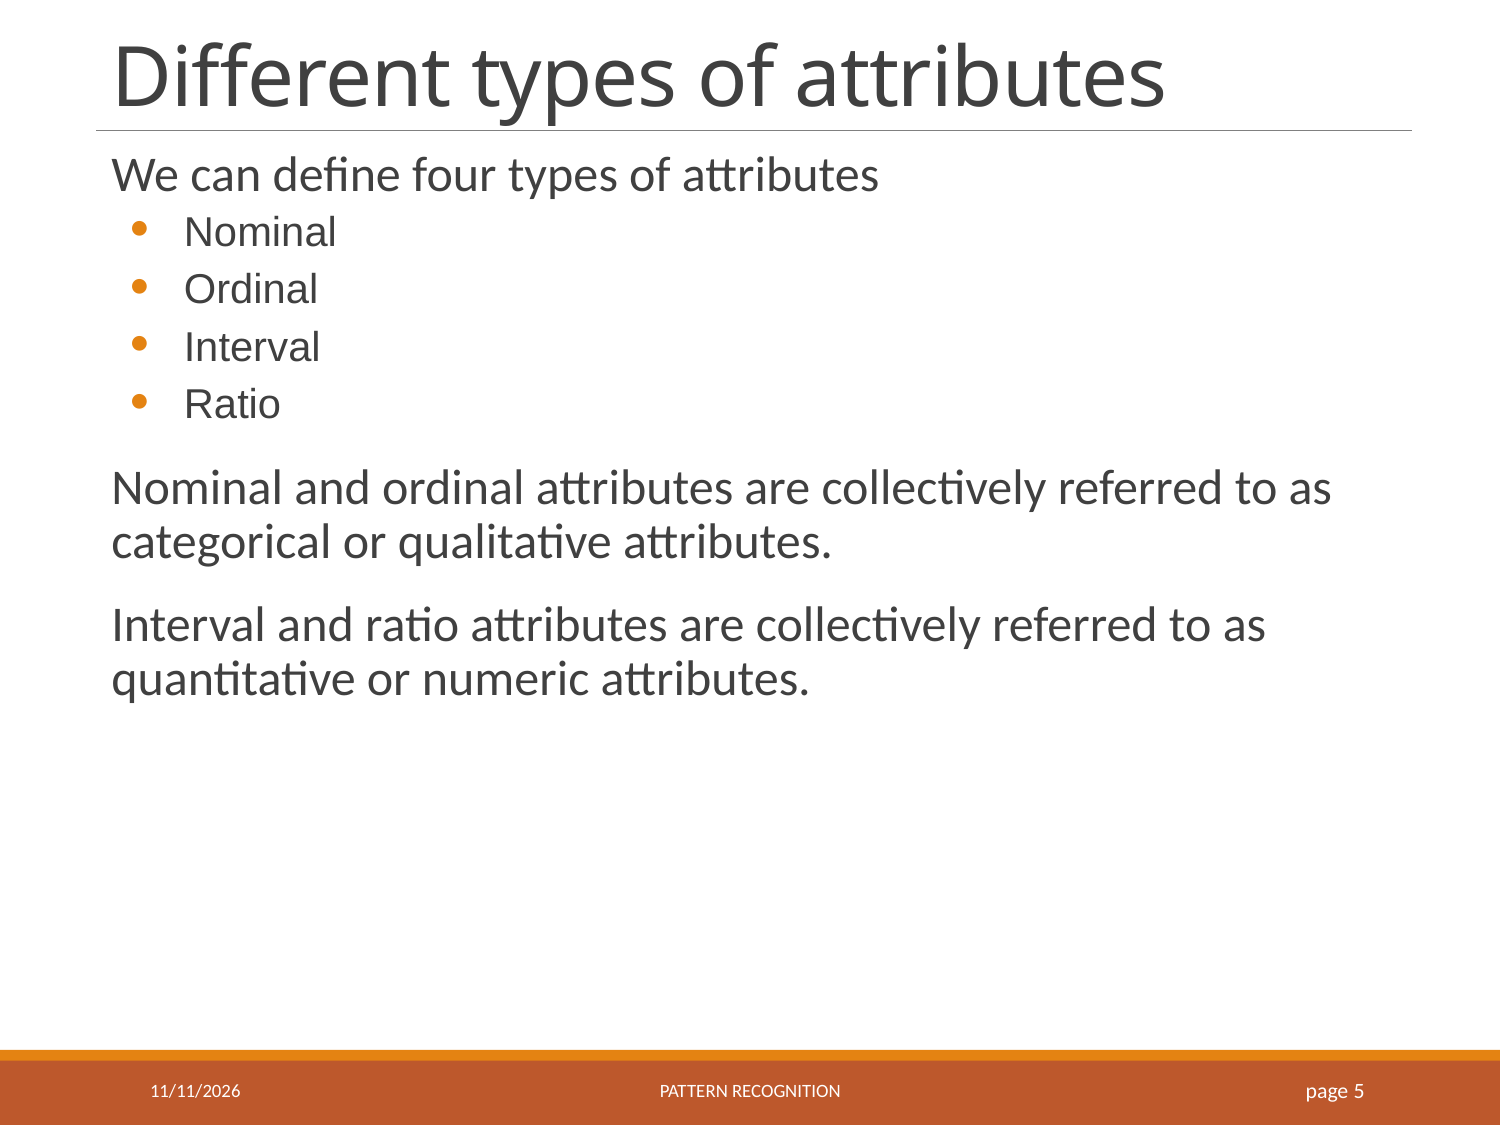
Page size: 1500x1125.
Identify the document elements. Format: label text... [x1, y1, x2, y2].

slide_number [135, 1059, 440, 1120]
footer Pattern recognition [453, 1059, 1047, 1120]
list We can define four types of attributes Nominal Ordinal Interval Ratio Nominal and ordinal attributes are collectively referred to as categorical or qualitative attributes. Interval and ratio attributes are collectively referred to as quantitative or numeric attributes. [96, 140, 1413, 1034]
title Different types of attributes [96, 19, 1413, 131]
slide_number page 5 [1218, 1059, 1380, 1120]
